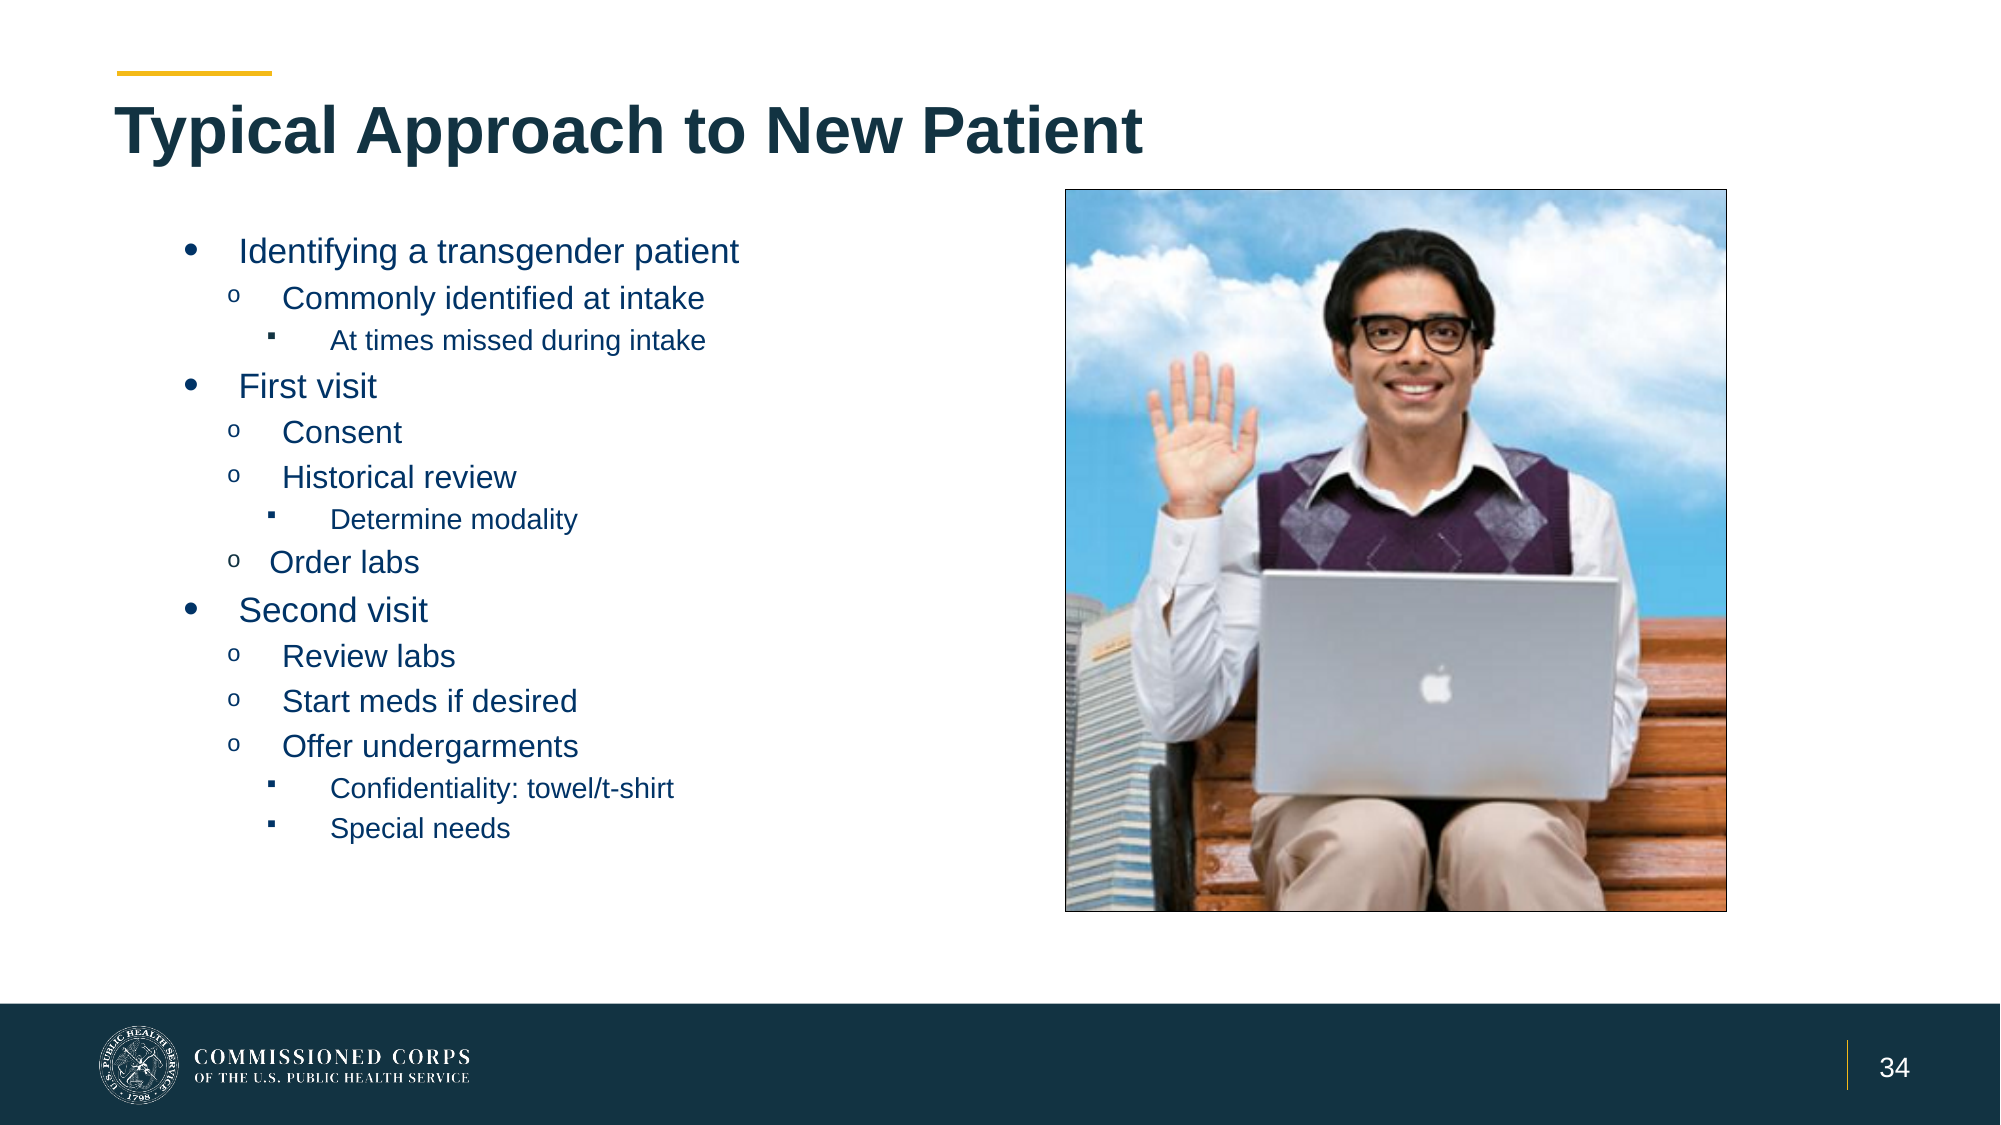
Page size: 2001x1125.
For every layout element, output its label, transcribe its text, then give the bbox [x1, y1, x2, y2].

list Identifying a transgender patient Commonly identified at intake At times missed during intake First visit Consent Historical review Determine modality Order labs Second visit Review labs Start meds if desired Offer undergarments Confidentiality: towel/t-shirt Special needs [152, 244, 1059, 858]
picture [99, 1024, 471, 1106]
picture [1064, 189, 1727, 912]
title Typical Approach to New Patient [99, 79, 1344, 244]
